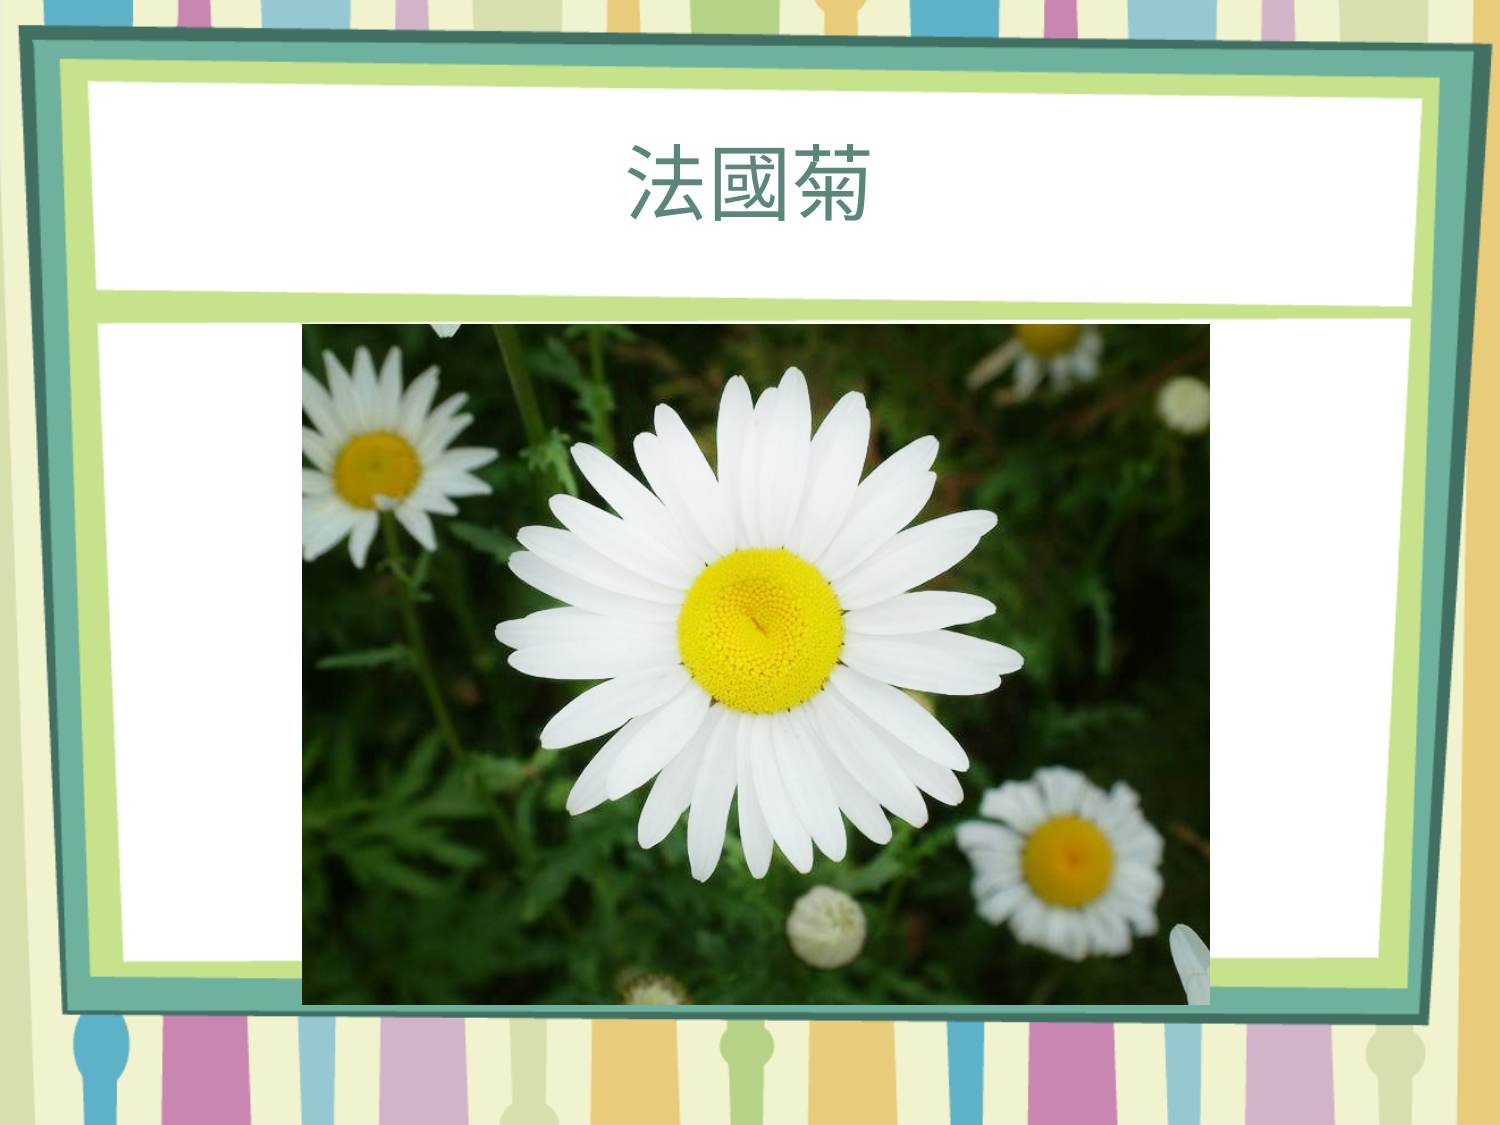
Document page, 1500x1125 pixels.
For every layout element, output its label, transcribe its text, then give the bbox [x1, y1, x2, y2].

title 法國菊 [74, 87, 1426, 276]
picture [0, 0, 1500, 1125]
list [302, 324, 1210, 1006]
